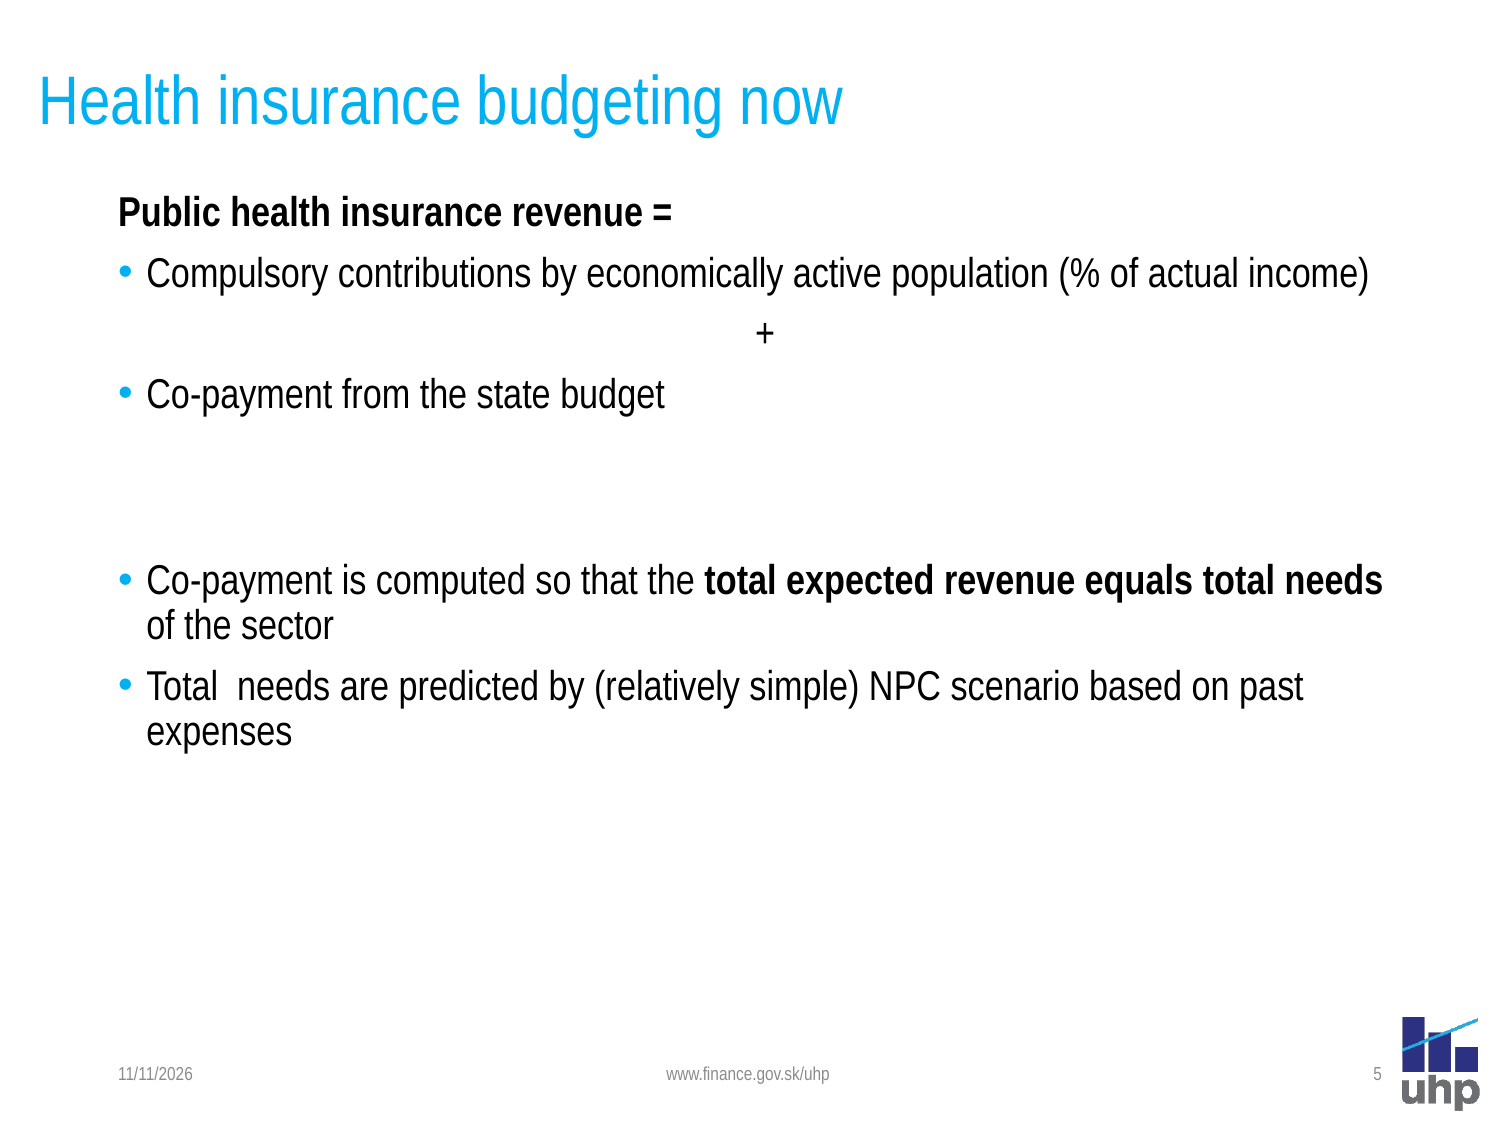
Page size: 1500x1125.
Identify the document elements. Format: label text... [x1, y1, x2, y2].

picture [1396, 1013, 1483, 1125]
list Public health insurance revenue = Compulsory contributions by economically active population (% of actual income) + Co-payment from the state budget Co-payment is computed so that the total expected revenue equals total needs of the sector Total needs are predicted by (relatively simple) NPC scenario based on past expenses [103, 183, 1428, 1001]
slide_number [103, 1042, 441, 1103]
footer www.finance.gov.sk/uhp [496, 1042, 1004, 1103]
slide_number 5 [1059, 1042, 1397, 1103]
title Health insurance budgeting now [23, 22, 1318, 184]
